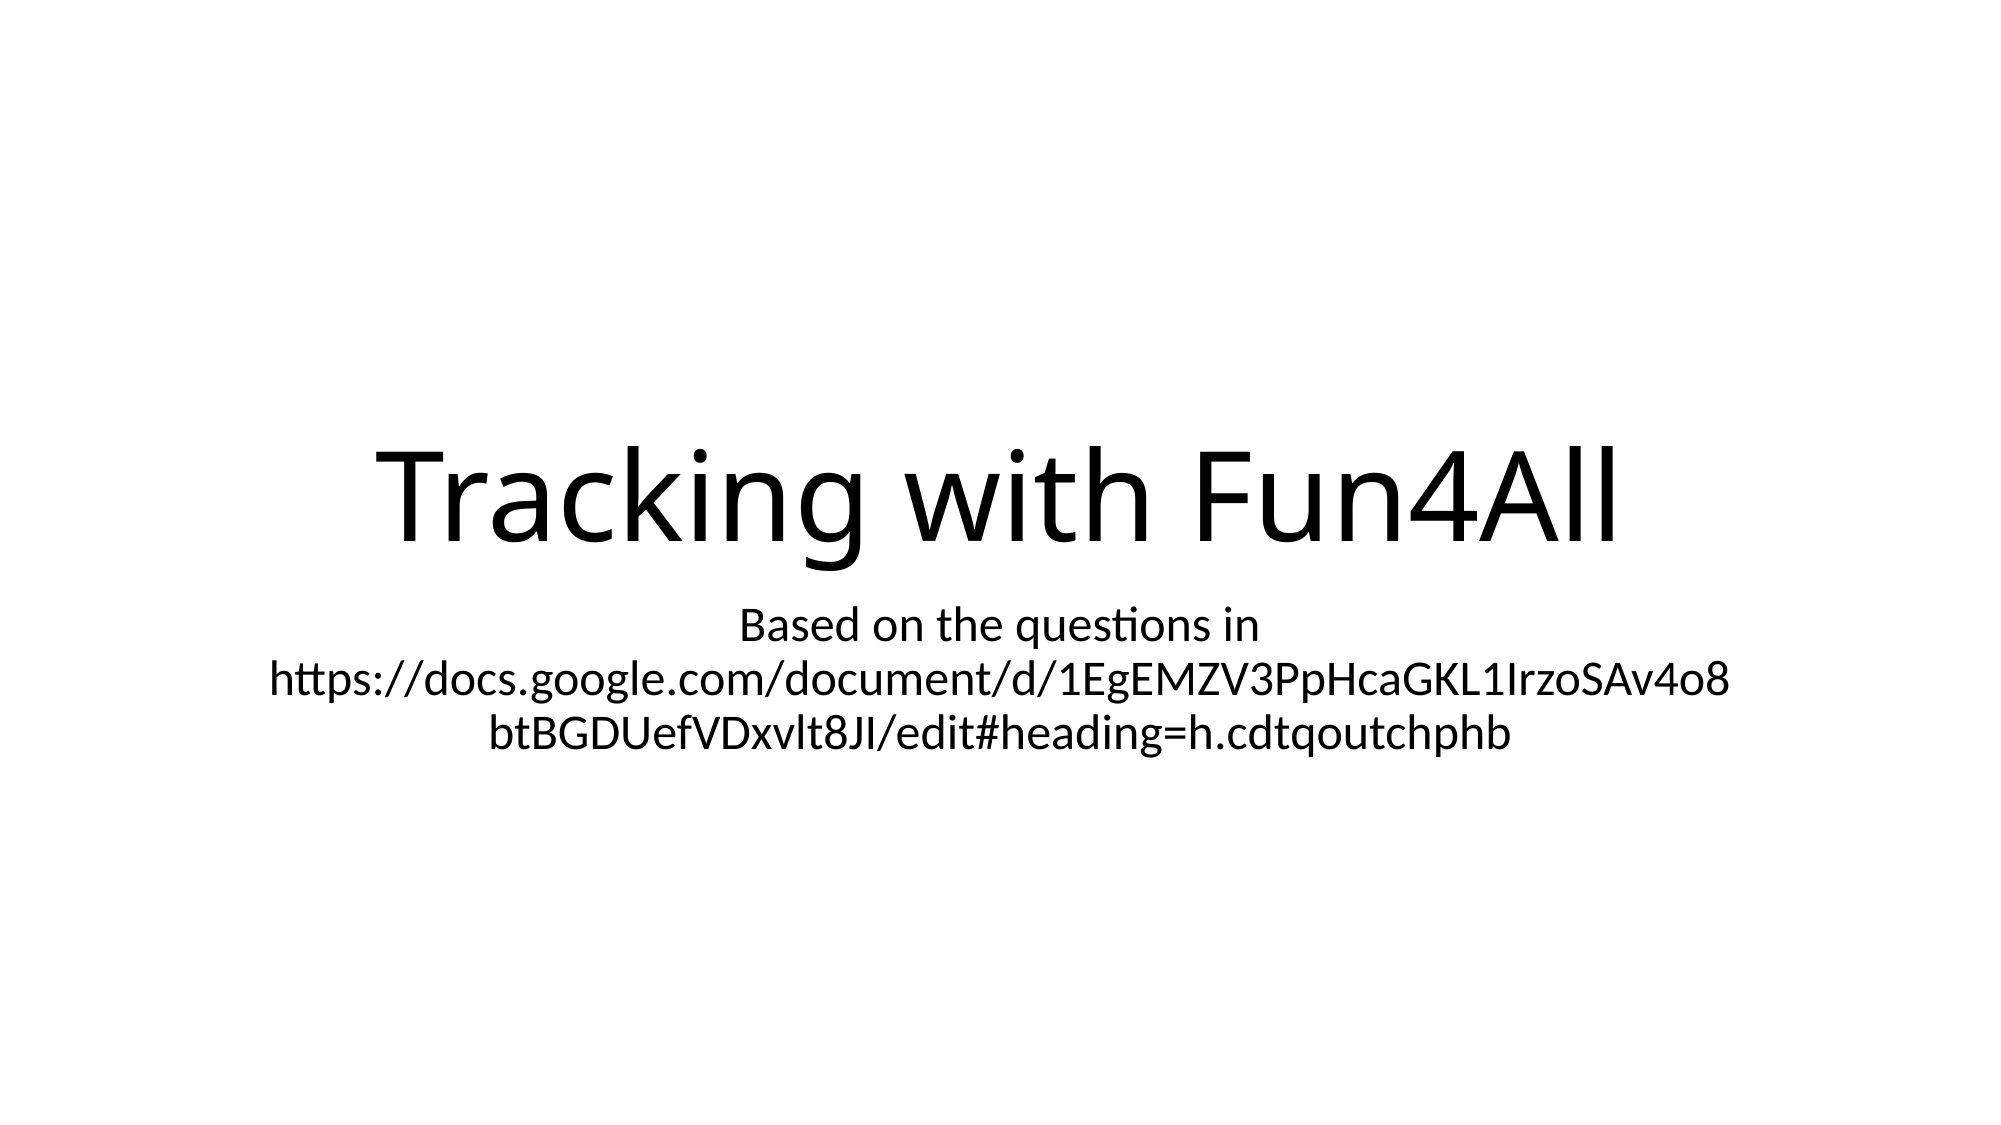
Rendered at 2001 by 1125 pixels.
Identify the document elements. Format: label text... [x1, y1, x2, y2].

title Tracking with Fun4All [249, 184, 1750, 576]
subtitle Based on the questions in https://docs.google.com/document/d/1EgEMZV3PpHcaGKL1IrzoSAv4o8btBGDUefVDxvlt8JI/edit#heading=h.cdtqoutchphb [249, 590, 1750, 863]
